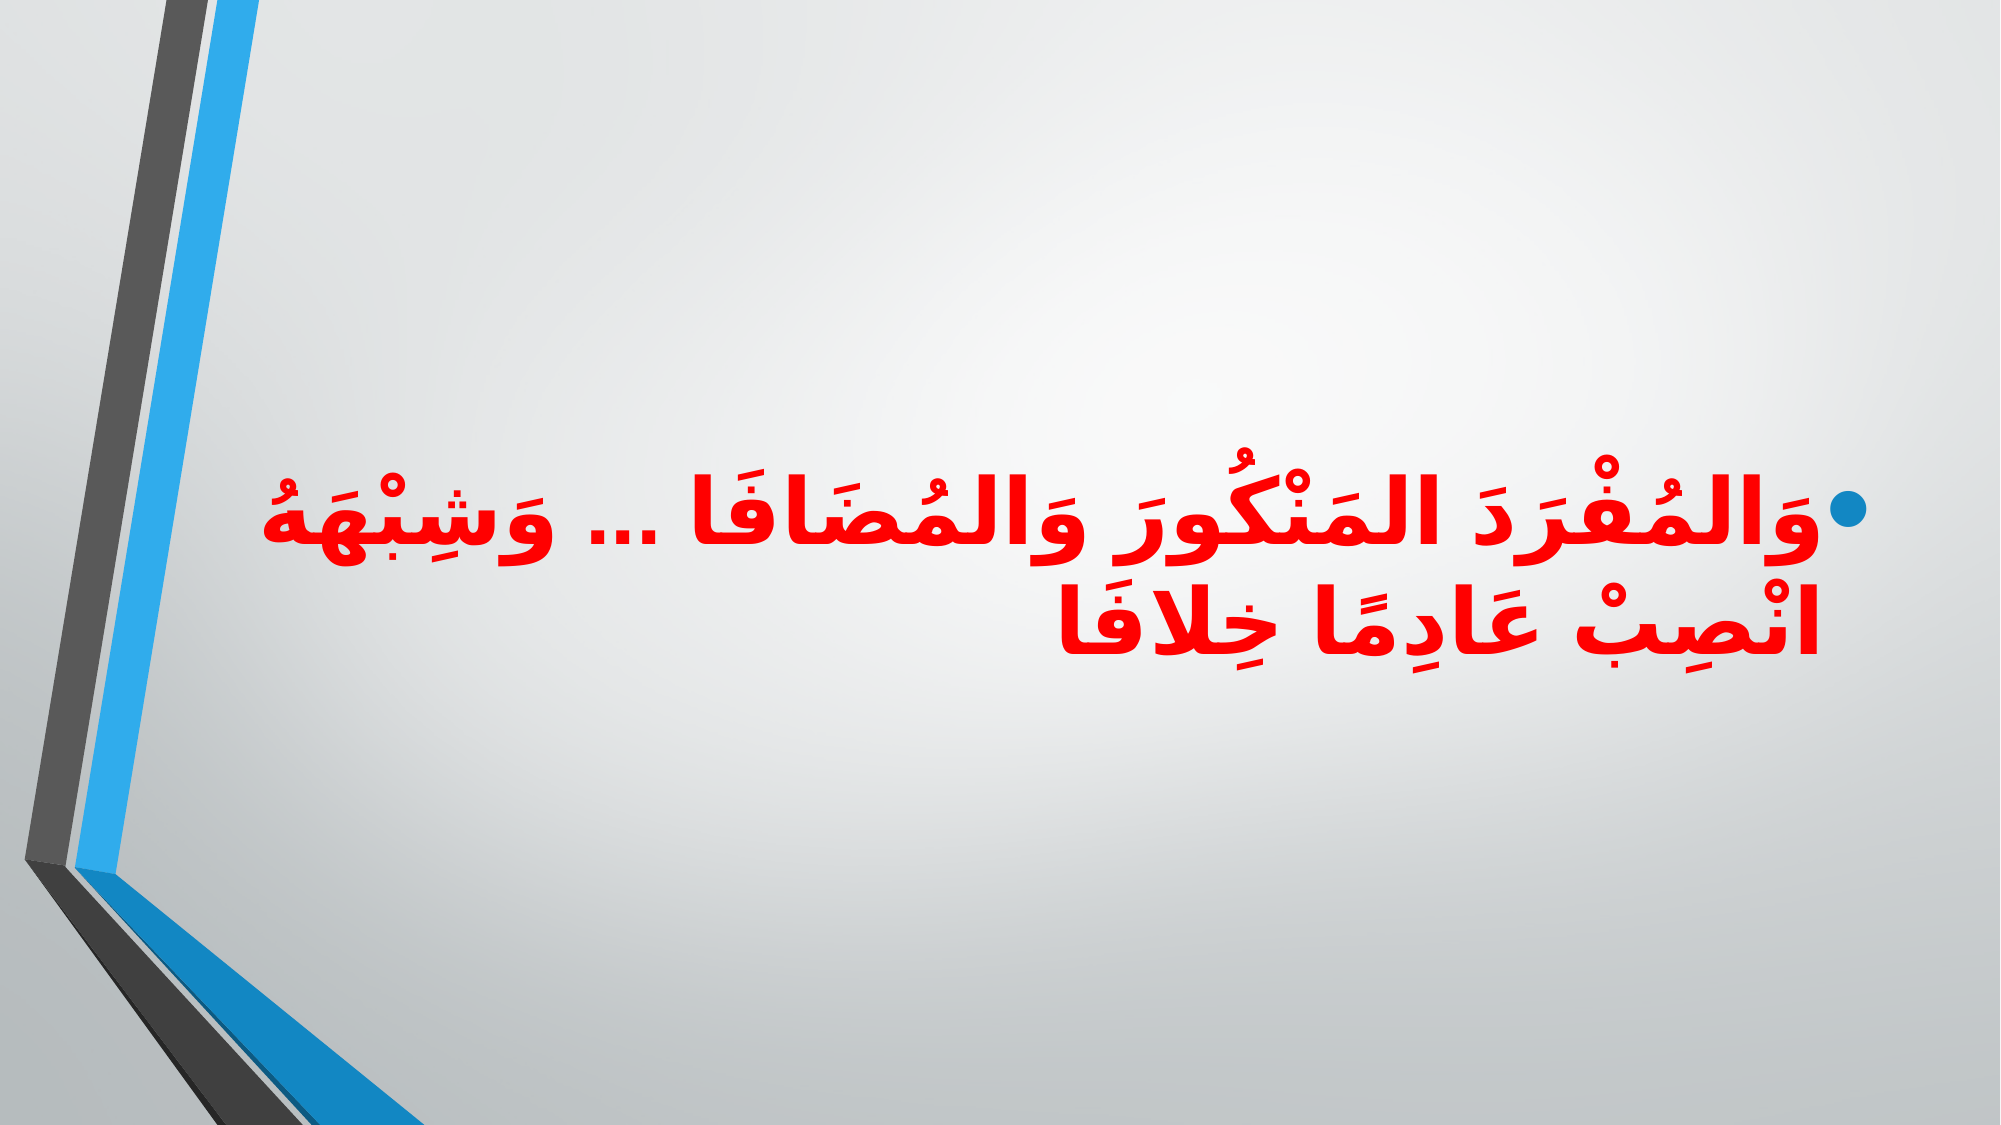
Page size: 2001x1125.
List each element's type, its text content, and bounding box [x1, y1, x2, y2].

list وَالمُفْرَدَ المَنْكُورَ وَالمُضَافَا ... وَشِبْهَهُ انْصِبْ عَادِمًا خِلافَا [84, 0, 1887, 1125]
